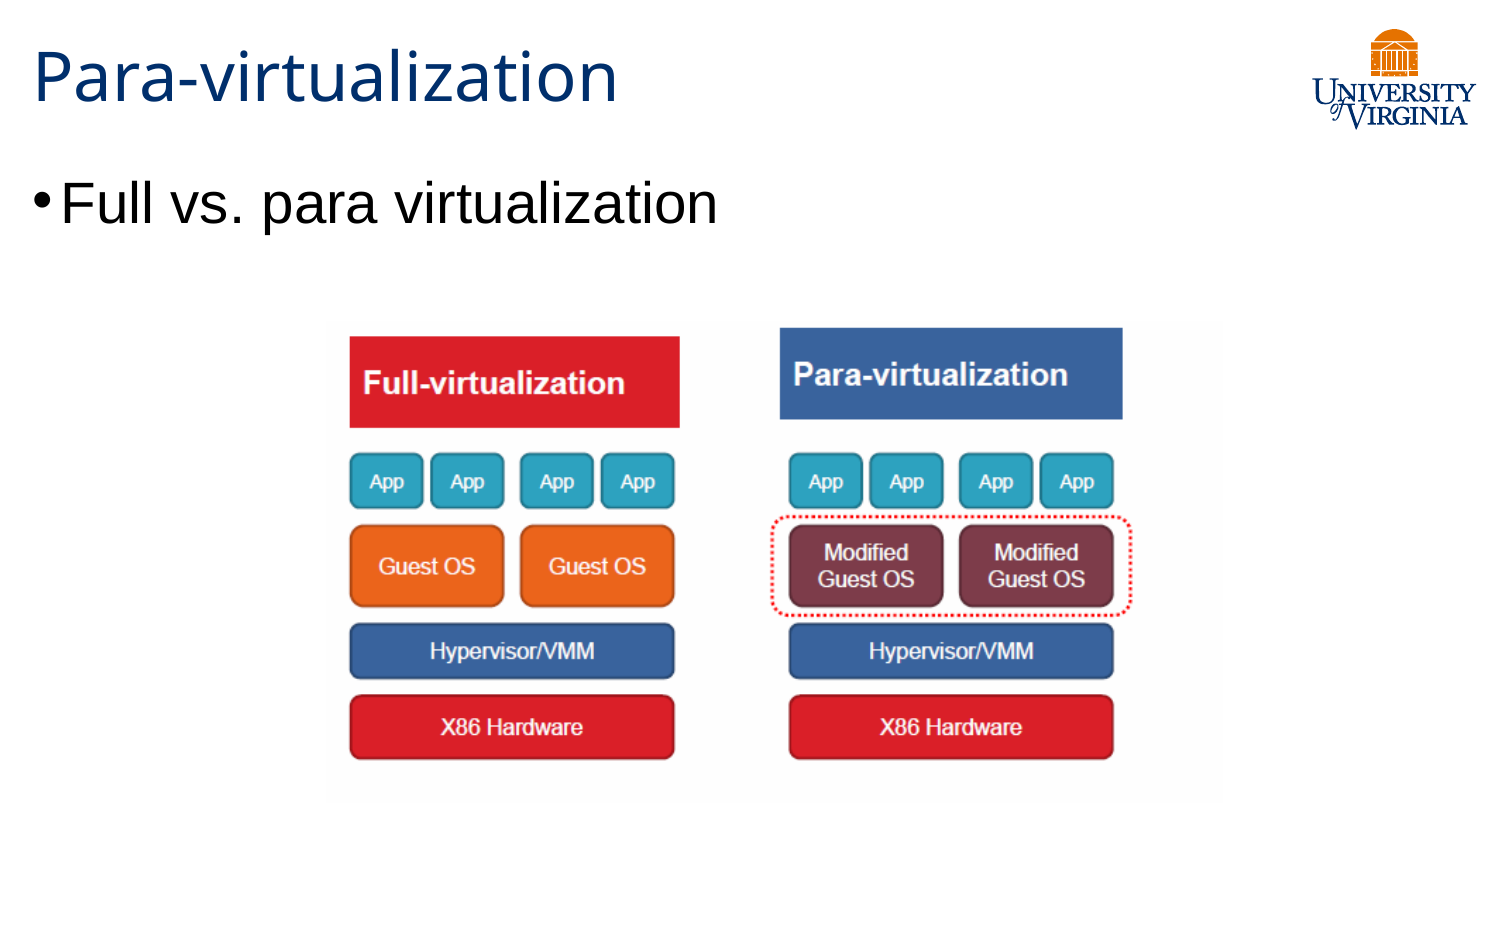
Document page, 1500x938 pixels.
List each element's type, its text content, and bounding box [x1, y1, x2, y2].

title Para-virtualization [17, 14, 1297, 145]
list Full vs. para virtualization [17, 157, 1483, 845]
picture [326, 321, 1223, 803]
